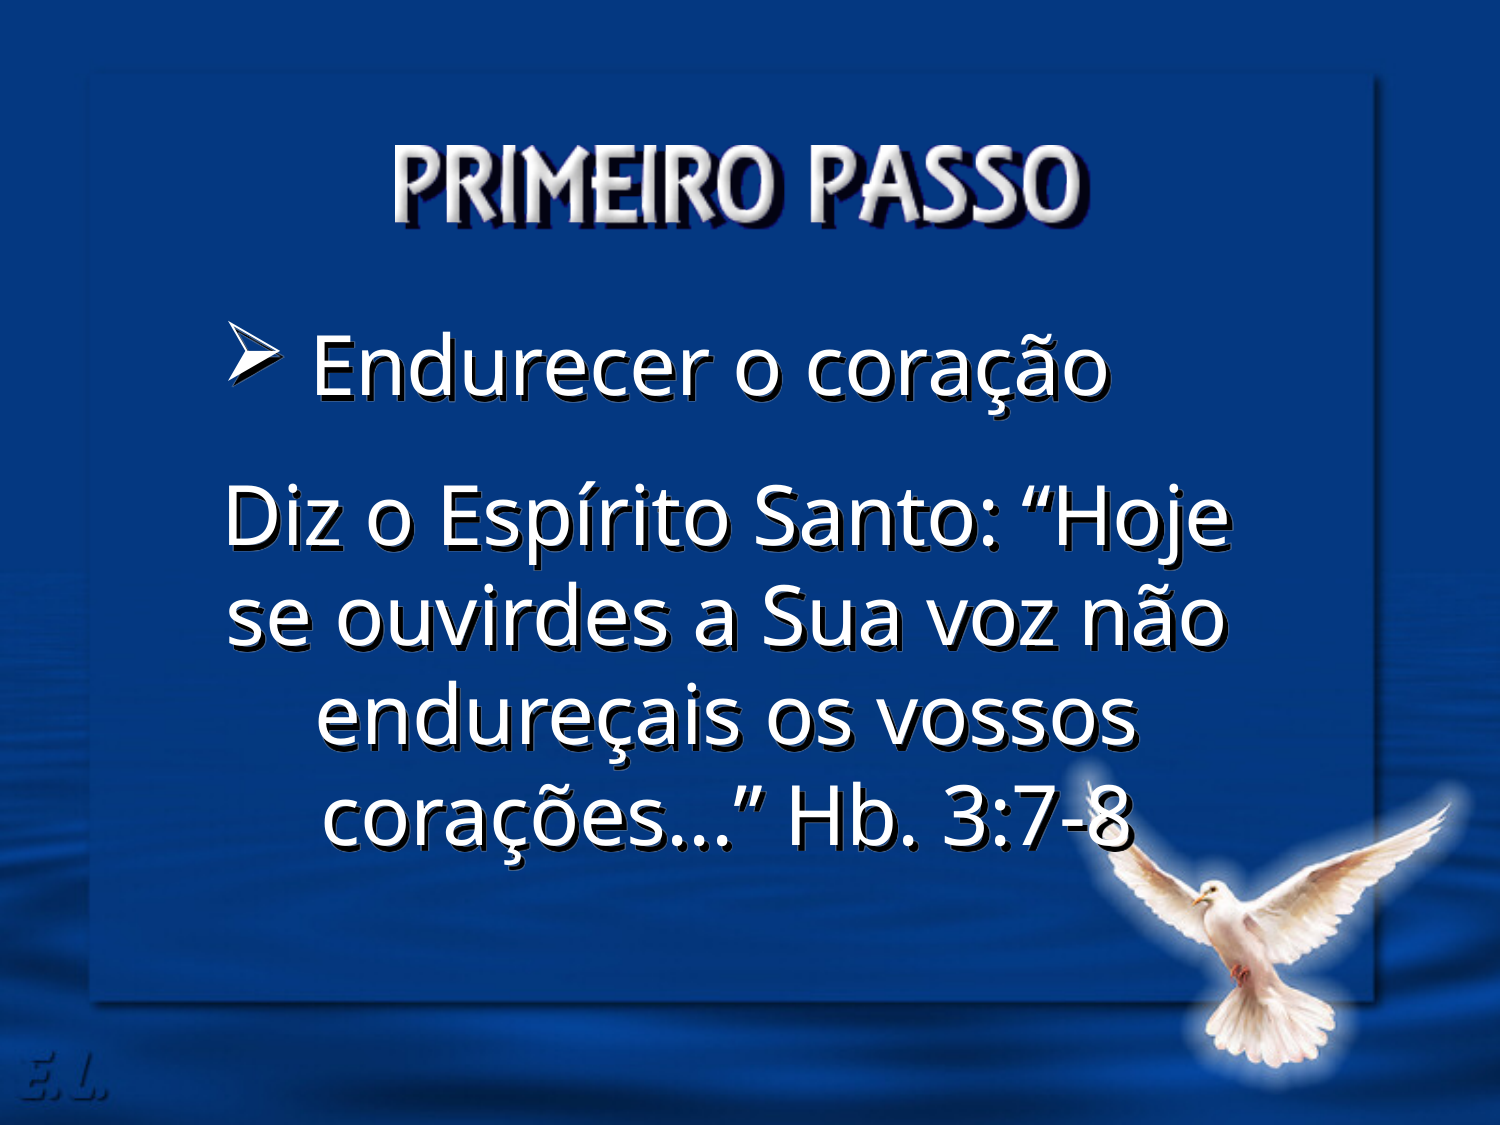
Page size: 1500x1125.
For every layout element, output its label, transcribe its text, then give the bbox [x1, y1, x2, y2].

picture [0, 0, 1500, 1125]
text_box Endurecer o coração Diz o Espírito Santo: “Hoje se ouvirdes a Sua voz não endureçais os vossos corações...” Hb. 3:7-8 [206, 304, 1248, 869]
